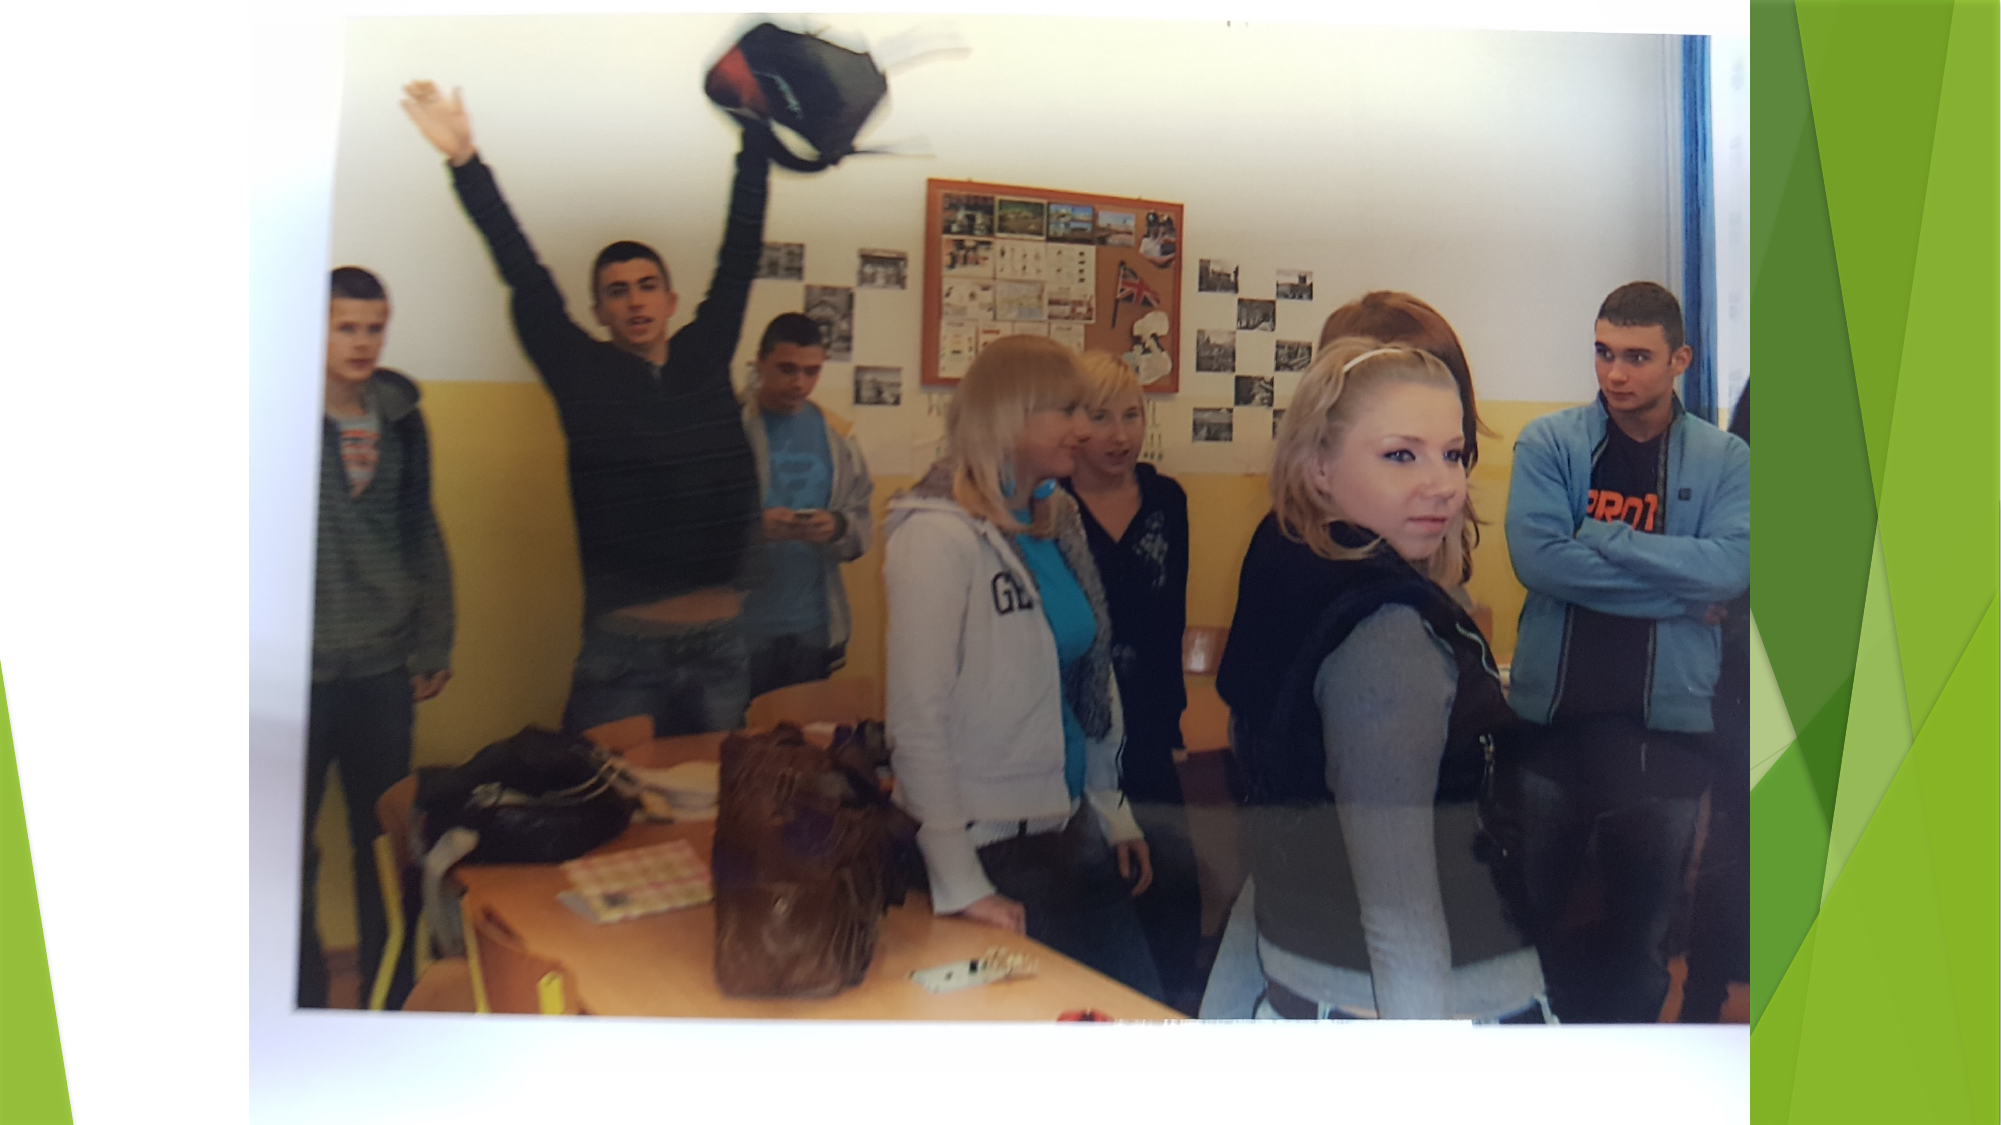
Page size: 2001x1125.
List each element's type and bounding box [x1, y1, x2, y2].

picture [249, 0, 1751, 1125]
